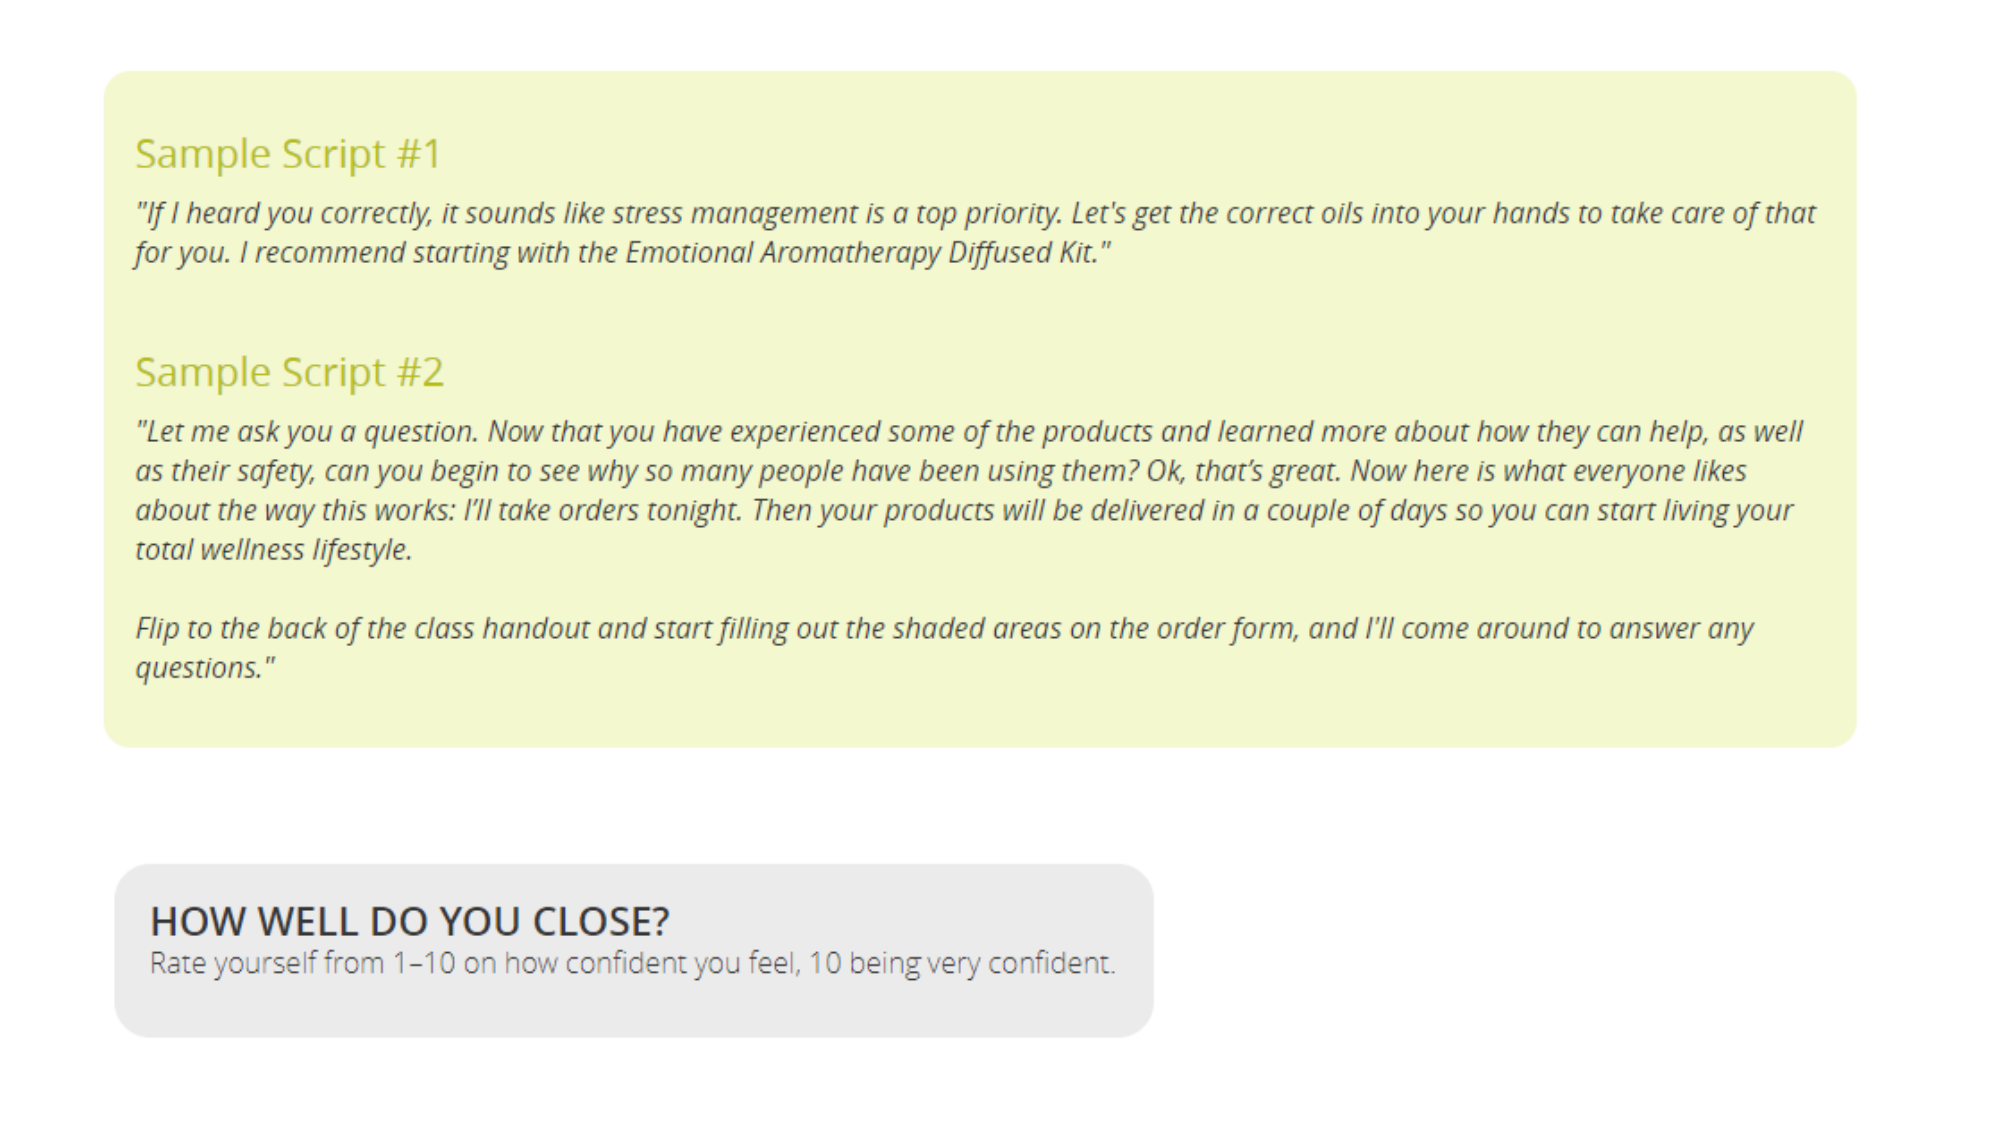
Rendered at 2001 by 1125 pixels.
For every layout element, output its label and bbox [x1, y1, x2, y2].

picture [82, 58, 1918, 1067]
